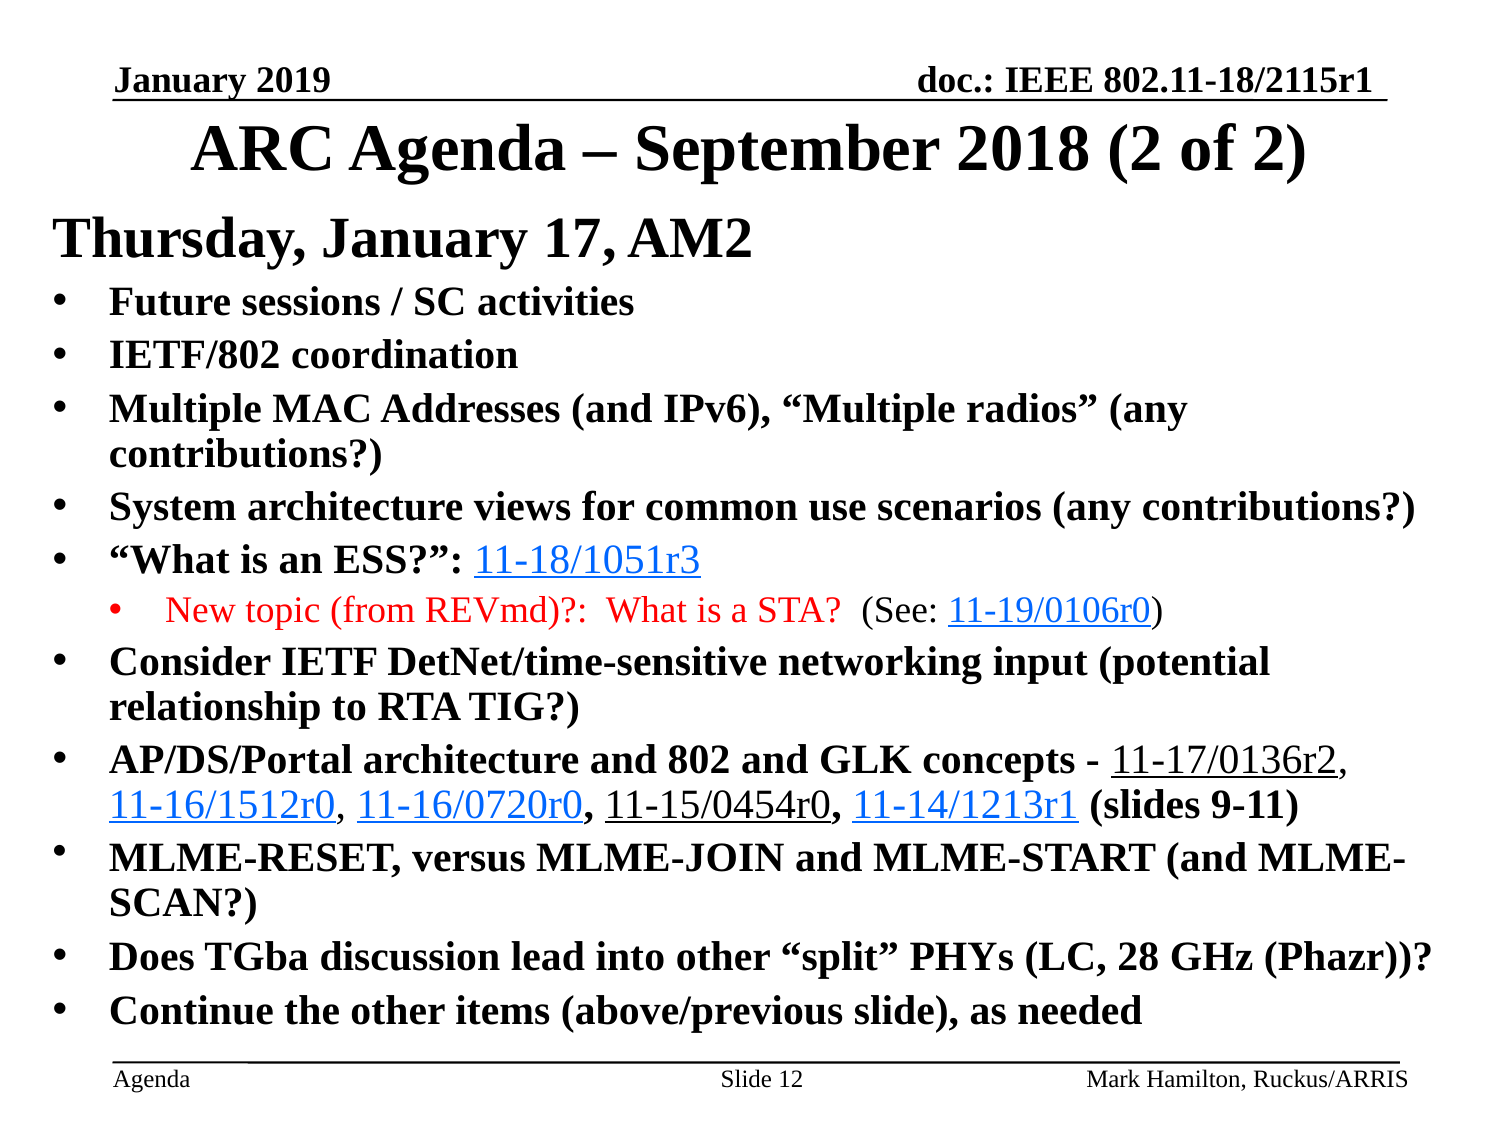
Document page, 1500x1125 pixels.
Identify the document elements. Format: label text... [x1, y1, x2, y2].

list Thursday, January 17, AM2 Future sessions / SC activities IETF/802 coordination Multiple MAC Addresses (and IPv6), “Multiple radios” (any contributions?) System architecture views for common use scenarios (any contributions?) “What is an ESS?”: 11-18/1051r3 New topic (from REVmd)?: What is a STA? (See: 11-19/0106r0) Consider IETF DetNet/time-sensitive networking input (potential relationship to RTA TIG?) AP/DS/Portal architecture and 802 and GLK concepts - 11-17/0136r2, 11-16/1512r0, 11-16/0720r0, 11-15/0454r0, 11-14/1213r1 (slides 9-11) MLME-RESET, versus MLME-JOIN and MLME-START (and MLME-SCAN?) Does TGba discussion lead into other “split” PHYs (LC, 28 GHz (Phazr))? Continue the other items (above/previous slide), as needed [37, 200, 1450, 1075]
title ARC Agenda – September 2018 (2 of 2) [112, 99, 1388, 188]
